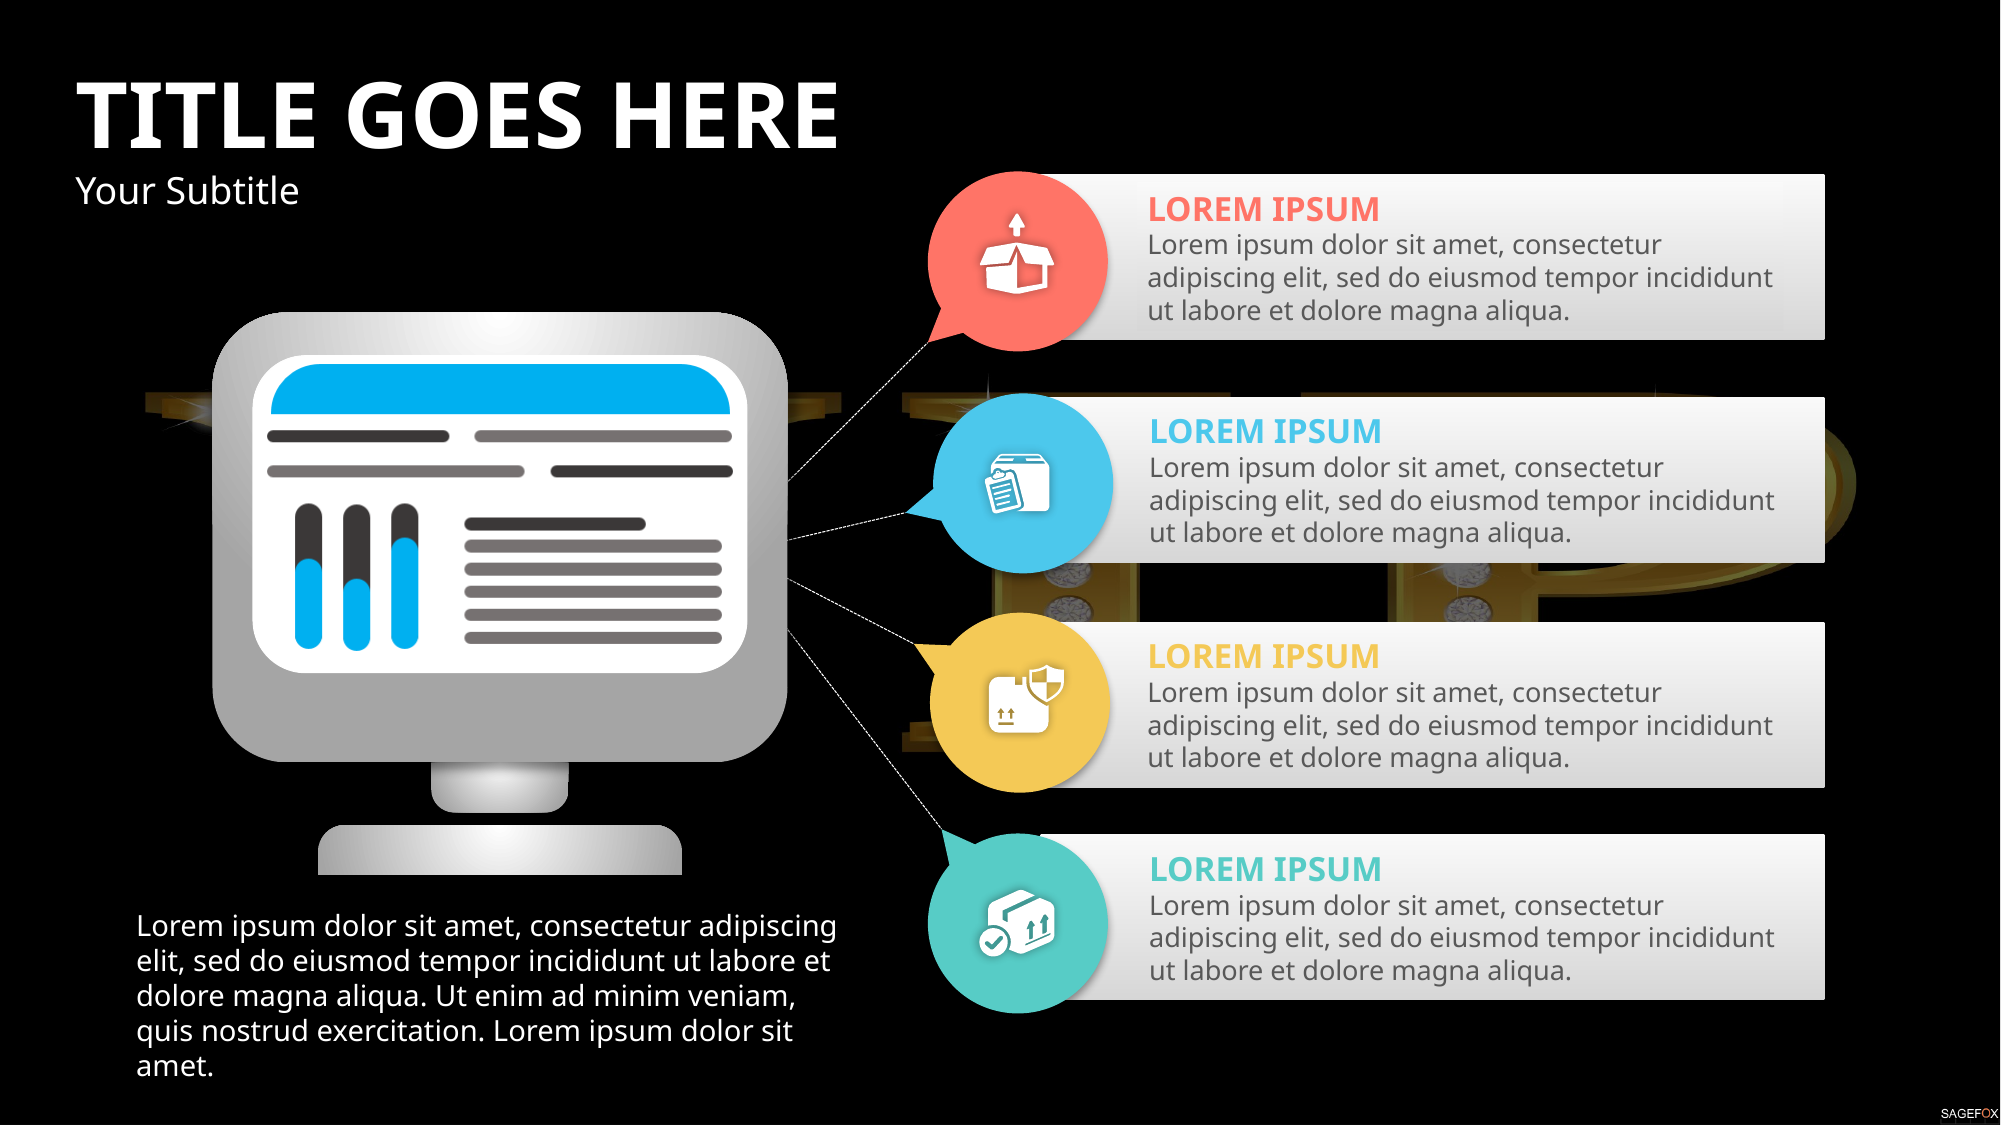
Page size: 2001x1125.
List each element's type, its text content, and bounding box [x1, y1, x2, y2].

text_box [986, 251, 1038, 294]
text_box [979, 242, 1038, 266]
picture [0, 0, 2001, 1125]
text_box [776, 342, 928, 494]
text_box [979, 928, 1008, 957]
text_box Lorem ipsum dolor sit amet, consectetur adipiscing elit, sed do eiusmod tempor incididunt ut labore et dolore magna aliqua. Ut enim ad minim veniam, quis nostrud exercitation. Lorem ipsum dolor sit amet. [121, 900, 854, 1105]
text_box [785, 626, 942, 830]
text_box [927, 171, 1062, 352]
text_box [1038, 622, 1825, 788]
text_box [927, 829, 1066, 1014]
text_box [430, 779, 570, 814]
text_box TITLE GOES HERE Your Subtitle [60, 49, 1036, 220]
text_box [785, 577, 914, 626]
text_box [211, 311, 789, 764]
text_box [988, 889, 1040, 954]
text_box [1038, 174, 1825, 340]
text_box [768, 512, 906, 545]
text_box [251, 354, 749, 675]
text_box [942, 612, 1060, 793]
text_box [906, 393, 1066, 574]
text_box [1029, 668, 1038, 697]
text_box [316, 823, 684, 876]
text_box [1008, 213, 1025, 237]
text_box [1040, 834, 1825, 1000]
text_box [988, 676, 1038, 733]
text_box [984, 453, 1040, 514]
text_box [1040, 397, 1825, 563]
